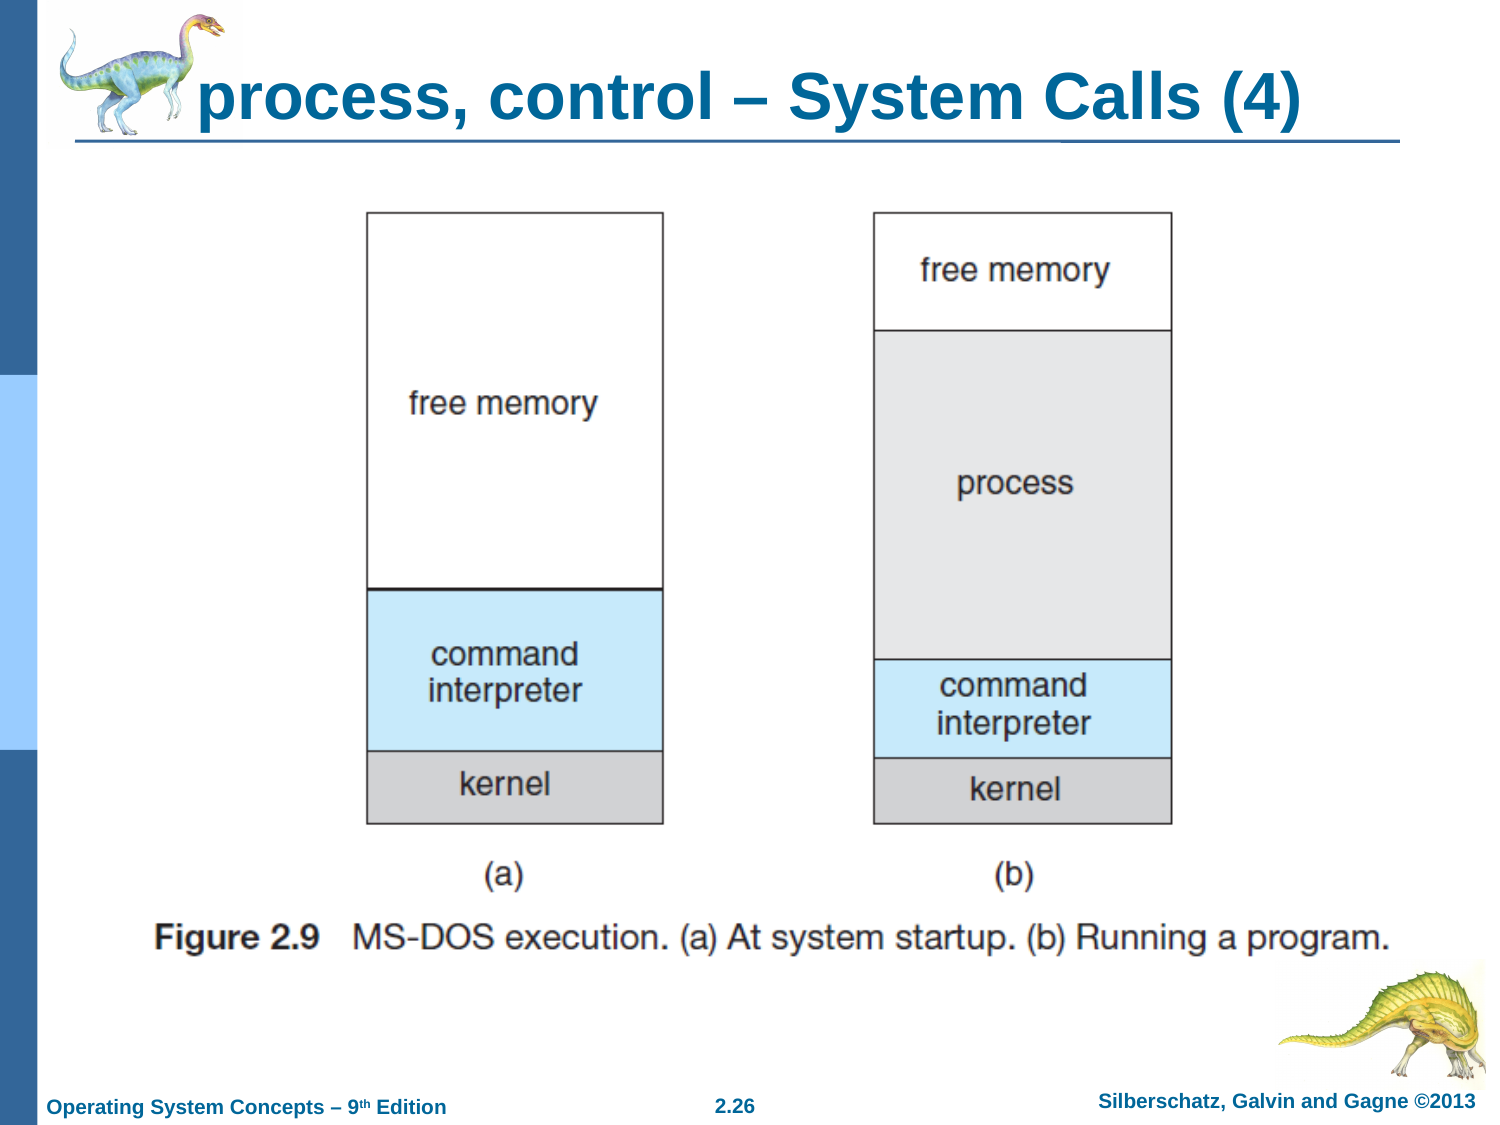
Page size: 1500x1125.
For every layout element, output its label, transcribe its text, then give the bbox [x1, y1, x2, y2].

picture [46, 0, 243, 149]
title process, control – System Calls (4) [74, 45, 1426, 141]
picture [113, 182, 1486, 1090]
